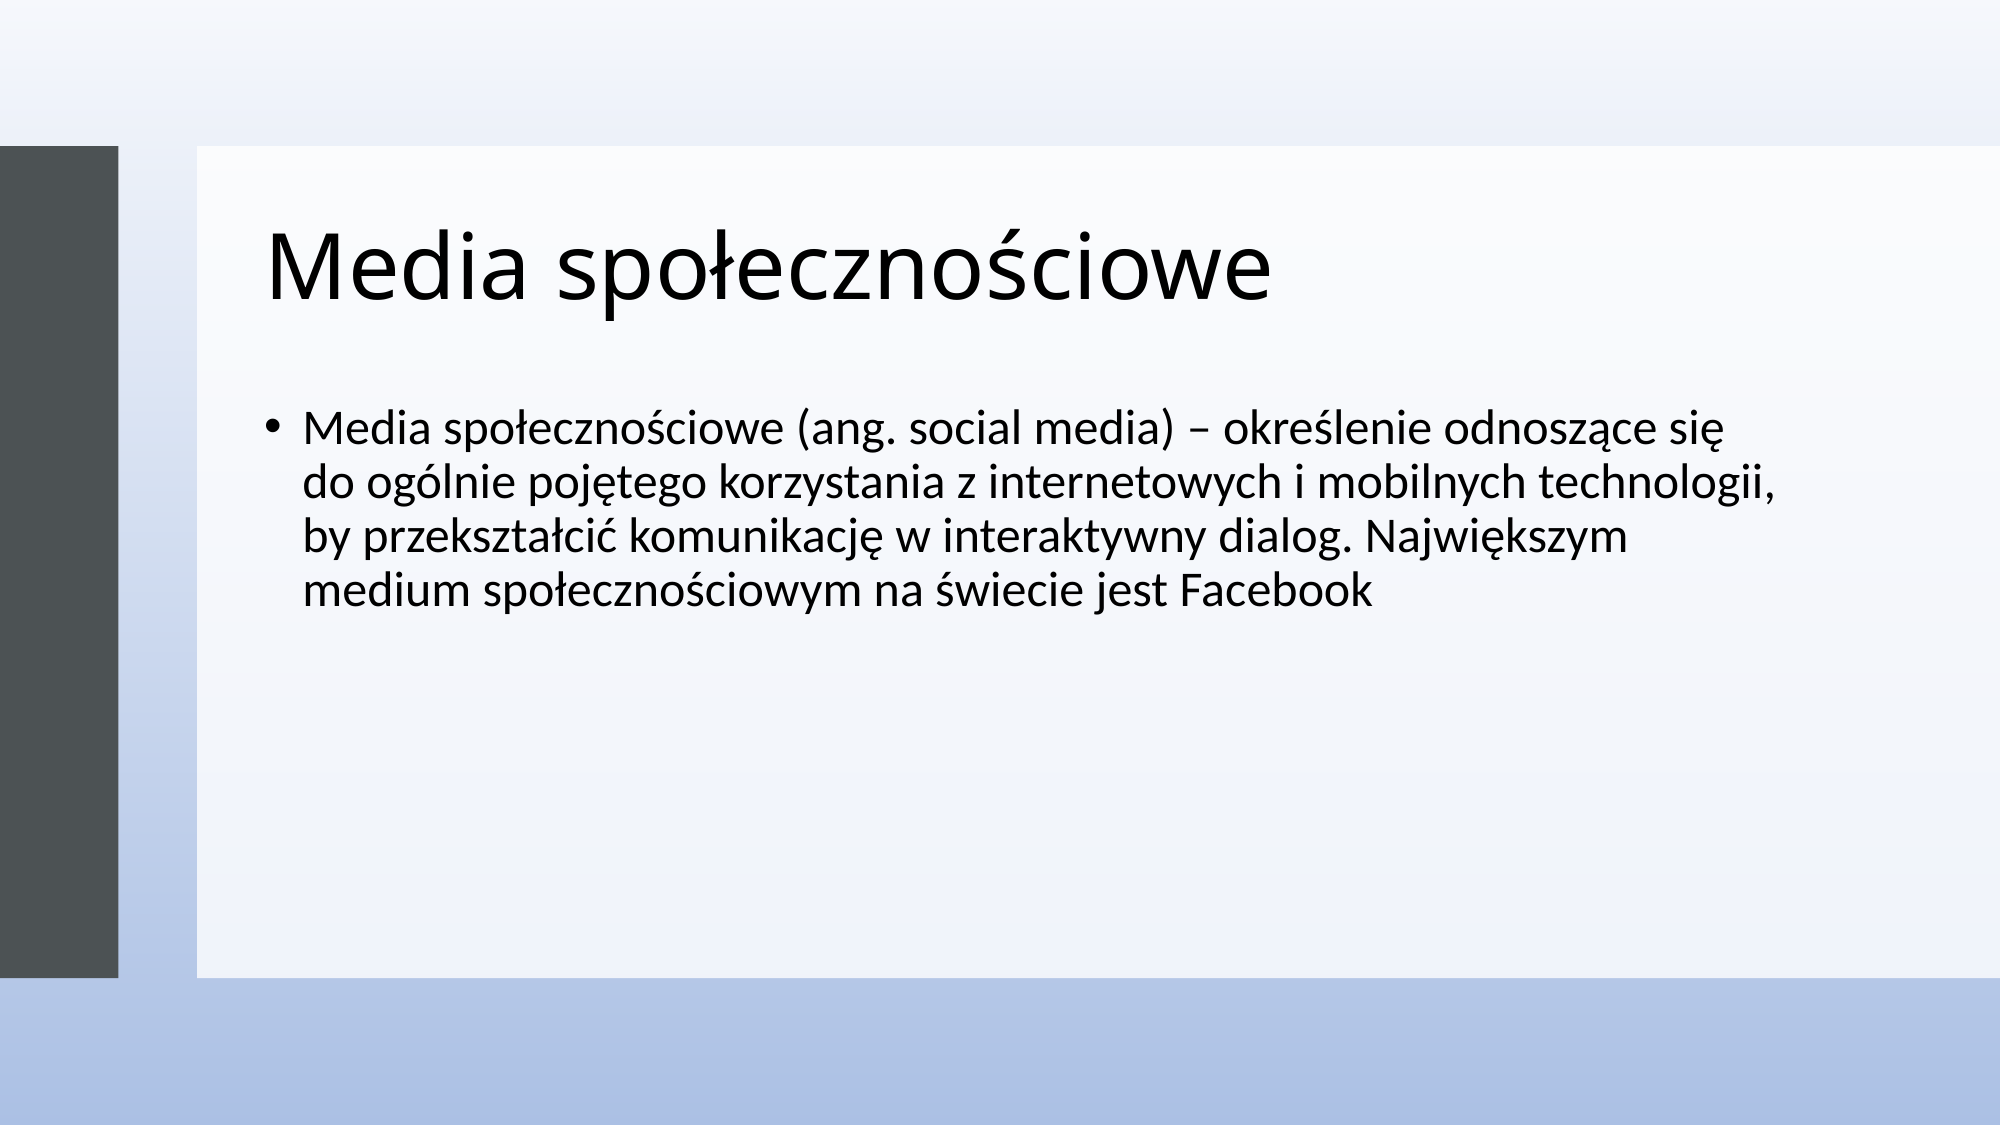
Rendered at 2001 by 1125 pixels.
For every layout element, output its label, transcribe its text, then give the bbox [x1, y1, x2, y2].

text_box [0, 145, 119, 979]
title Media społecznościowe [249, 172, 1803, 368]
list Media społecznościowe (ang. social media) – określenie odnoszące się do ogólnie pojętego korzystania z internetowych i mobilnych technologii, by przekształcić komunikację w interaktywny dialog. Największym medium społecznościowym na świecie jest Facebook [249, 393, 1803, 952]
text_box [0, 0, 2000, 1125]
text_box [196, 145, 2000, 979]
